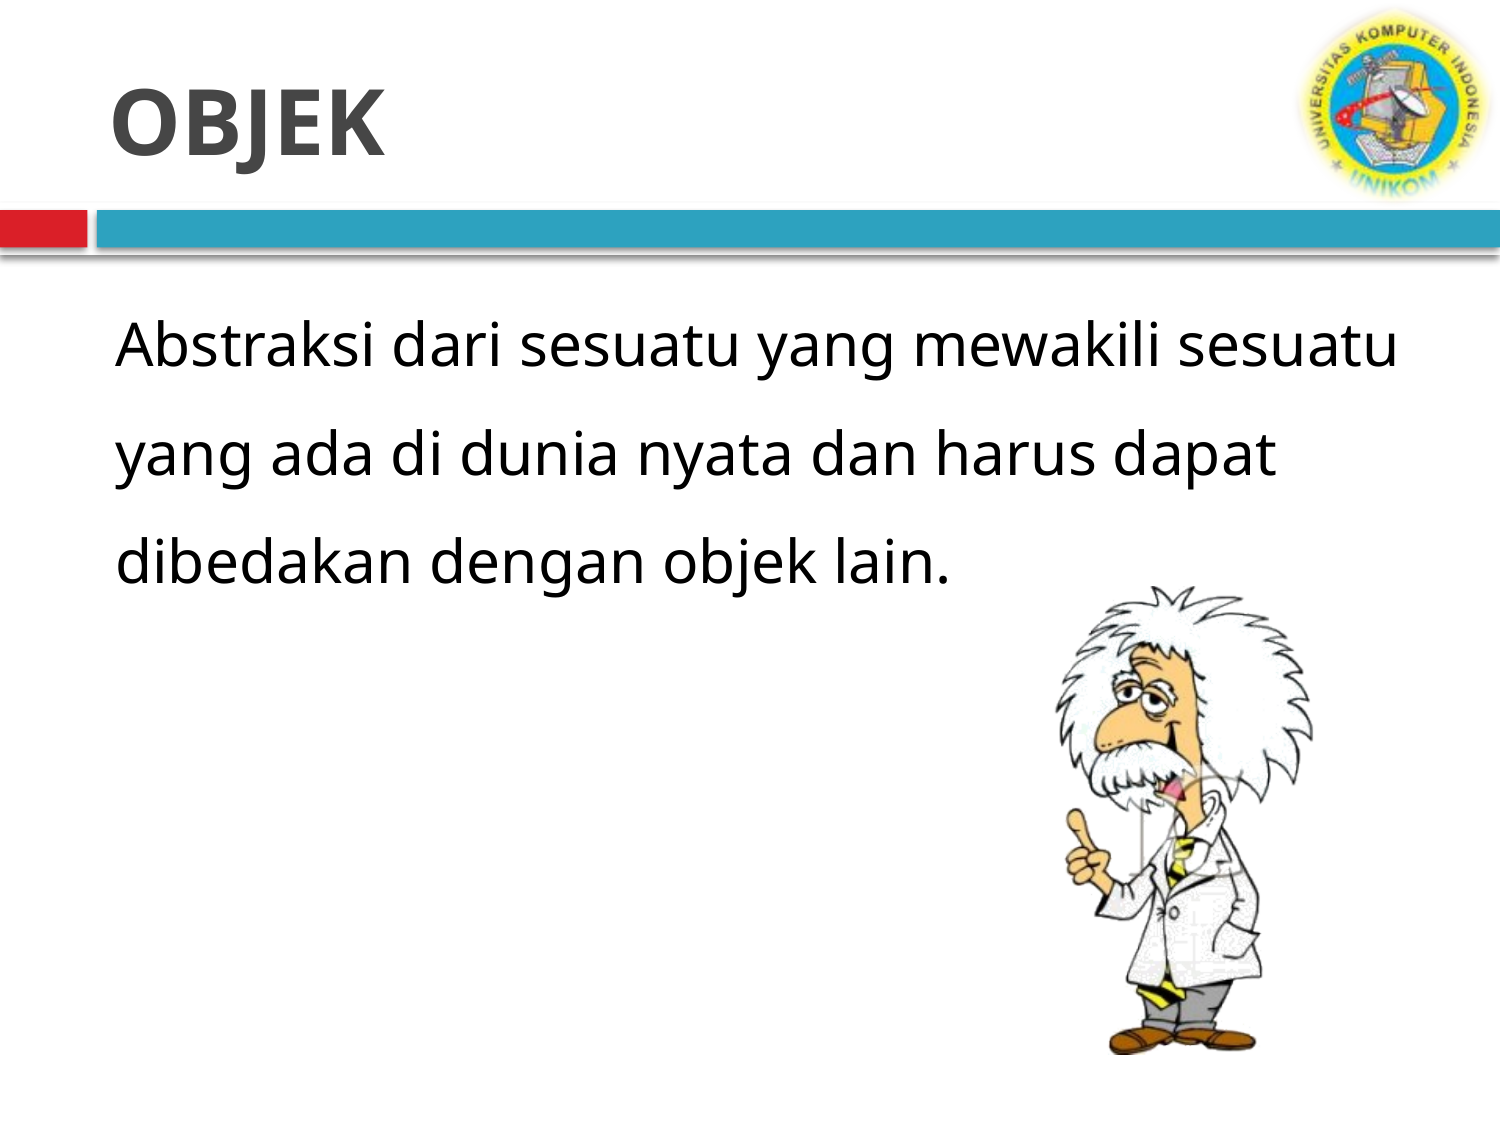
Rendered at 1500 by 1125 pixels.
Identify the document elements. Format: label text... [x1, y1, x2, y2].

picture [950, 585, 1420, 1056]
title OBJEK [93, 37, 1282, 200]
list Abstraksi dari sesuatu yang mewakili sesuatu yang ada di dunia nyata dan harus dapat dibedakan dengan objek lain. [100, 262, 1438, 1000]
picture [1288, 0, 1500, 212]
